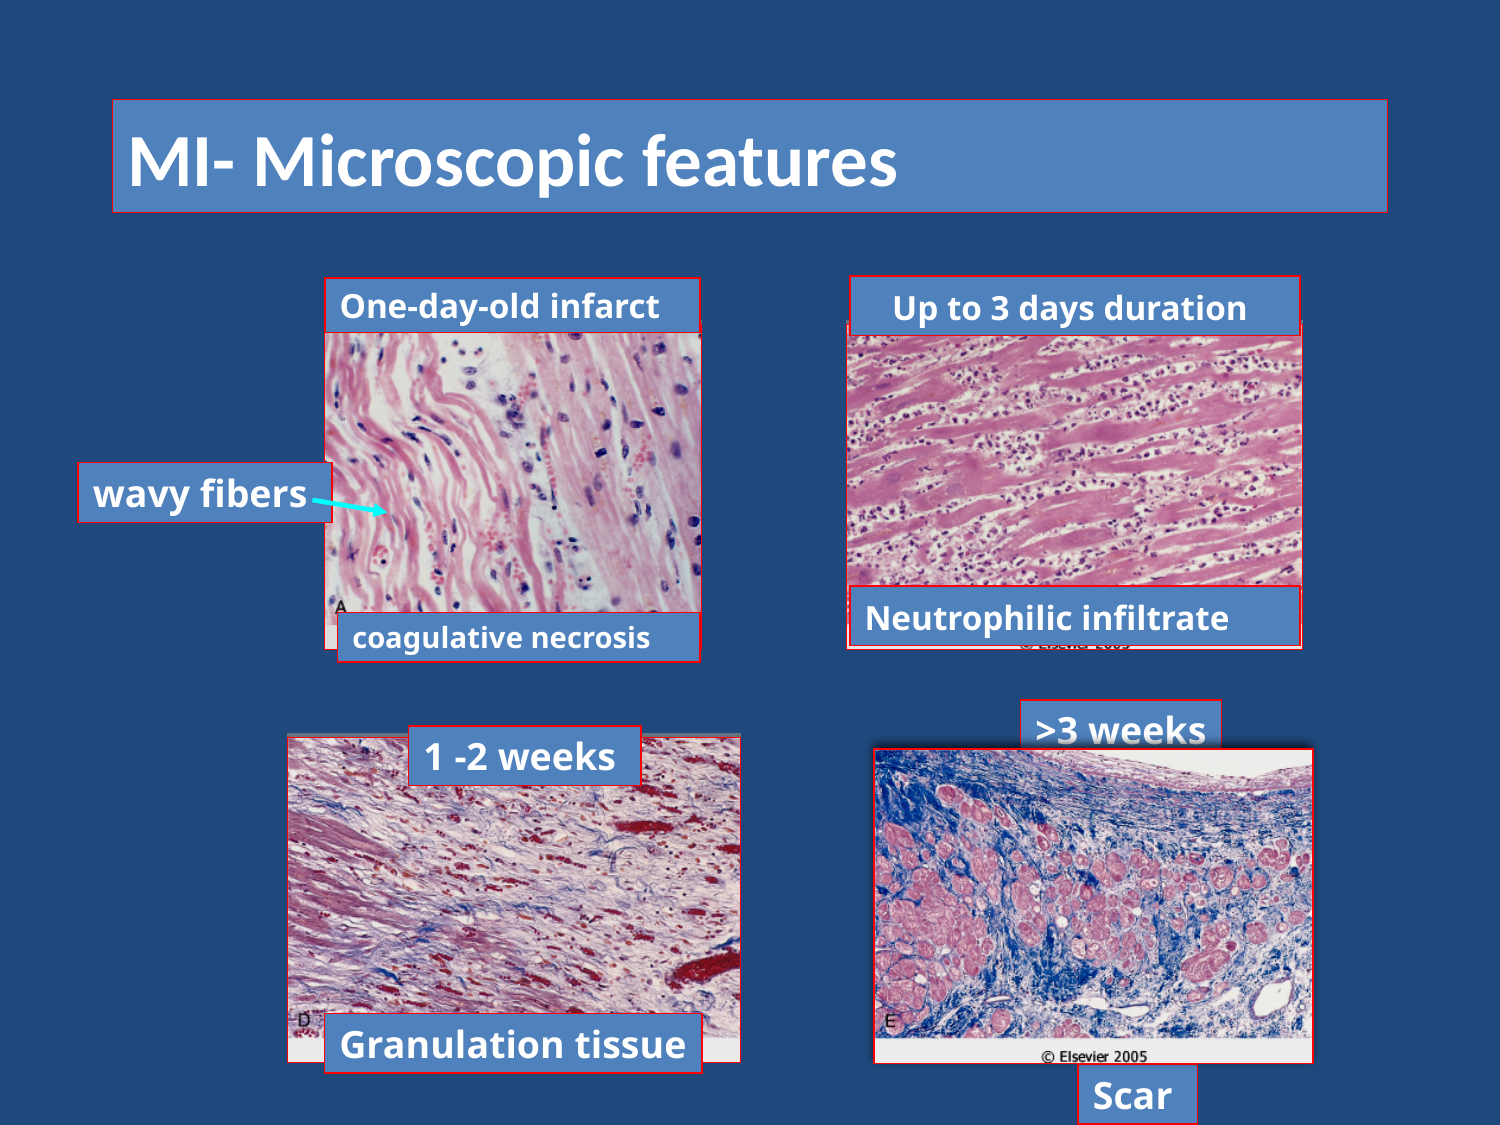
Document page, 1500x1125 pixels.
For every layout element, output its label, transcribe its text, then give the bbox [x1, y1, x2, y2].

text_box Scar [1078, 1072, 1198, 1124]
text_box wavy fibers [78, 462, 319, 523]
text_box >3 weeks [1020, 699, 1222, 736]
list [846, 324, 1304, 651]
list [324, 324, 703, 651]
title MI- Microscopic features [112, 99, 1388, 213]
picture [874, 749, 1313, 1064]
text_box coagulative necrosis [337, 659, 700, 663]
text_box Up to 3 days duration [849, 276, 1300, 323]
text_box 1 -2 weeks [408, 726, 641, 735]
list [287, 737, 741, 1063]
text_box One-day-old infarct [324, 277, 700, 324]
